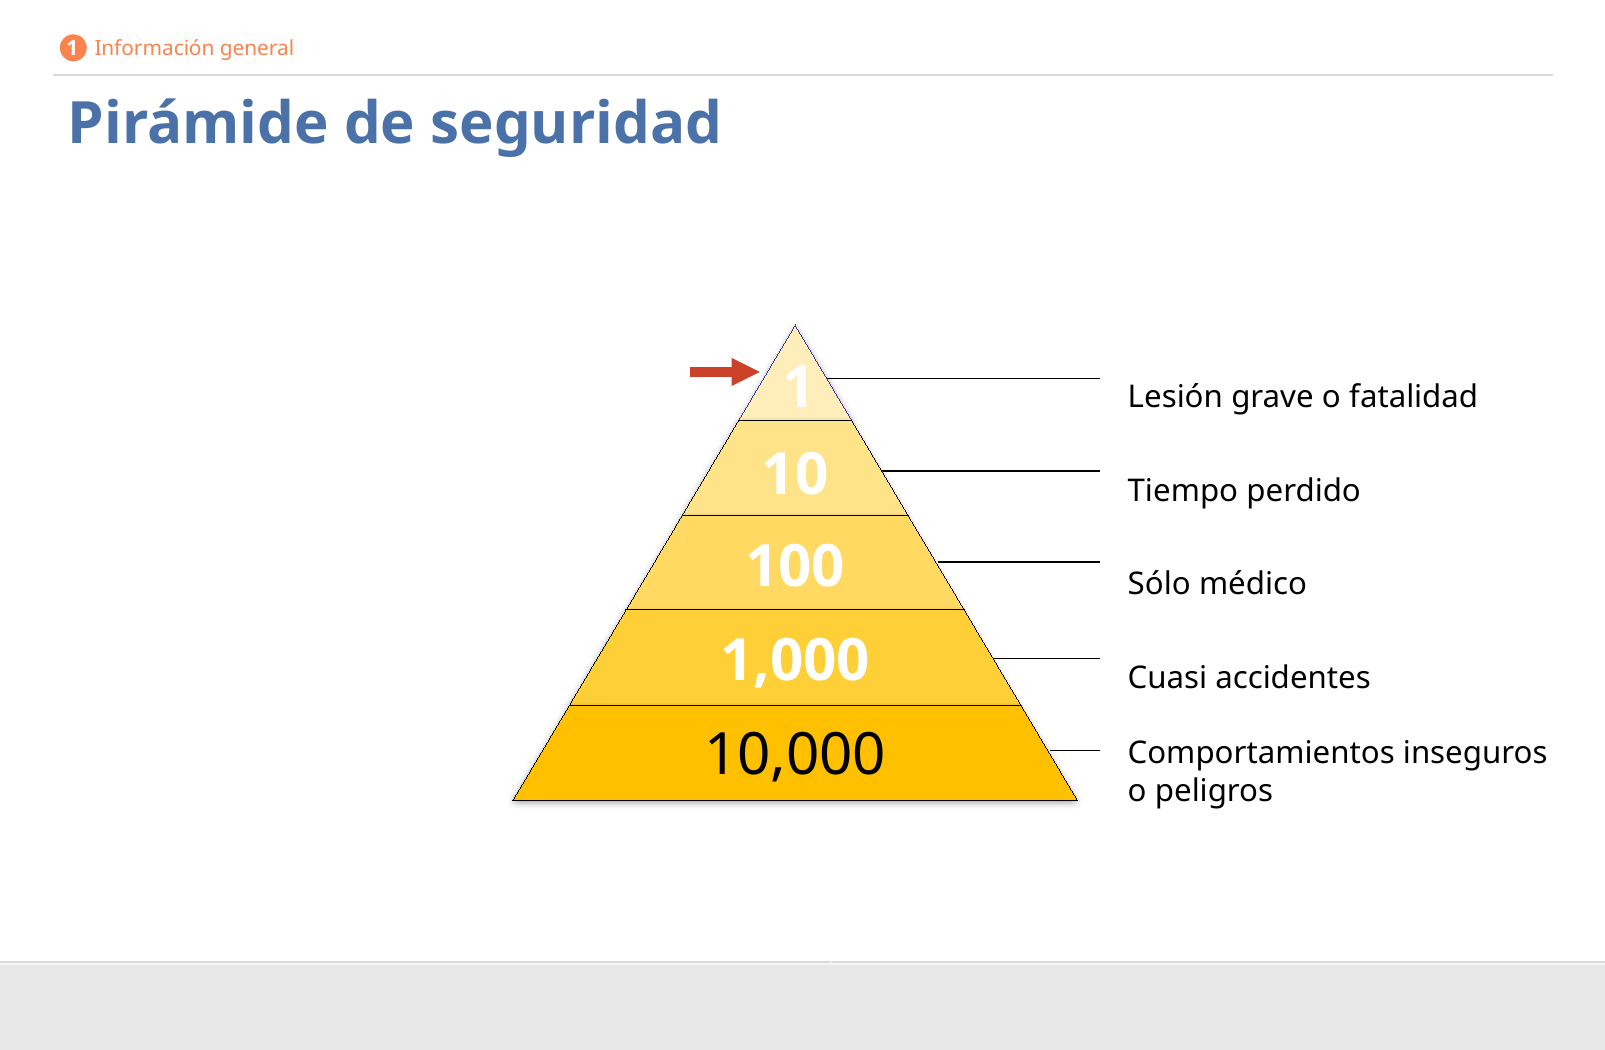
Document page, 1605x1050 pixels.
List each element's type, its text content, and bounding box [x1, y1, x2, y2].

text_box Pirámide de seguridad [54, 83, 1204, 171]
text_box 1 Información general [51, 27, 415, 67]
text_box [512, 324, 1078, 801]
text_box Lesión grave o fatalidad Tiempo perdido Sólo médico Cuasi accidentes Comportamientos inseguros o peligros [1112, 313, 1578, 815]
picture [0, 960, 1605, 1050]
